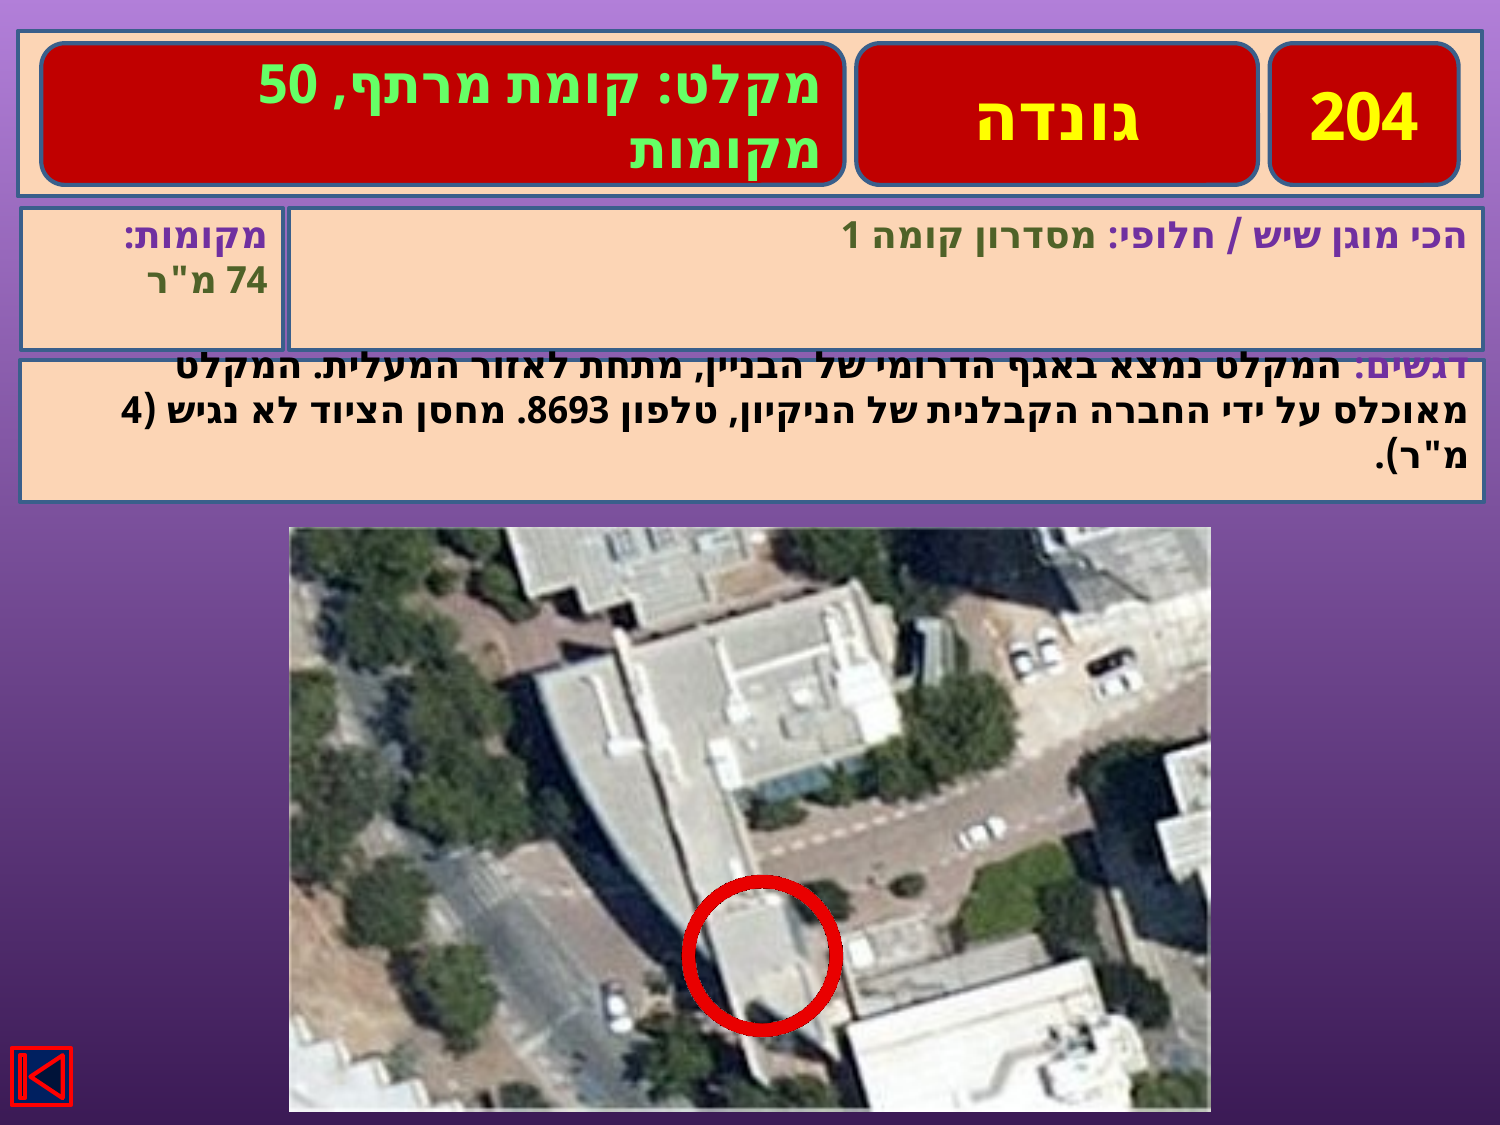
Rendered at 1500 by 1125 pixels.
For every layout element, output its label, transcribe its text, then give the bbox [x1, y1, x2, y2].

text_box 204 [1267, 41, 1461, 187]
text_box [16, 29, 1484, 198]
text_box מקומות: 74 מ"ר [19, 206, 285, 352]
text_box גונדה [854, 41, 1261, 187]
text_box מקלט: קומת מרתף, 50 מקומות [39, 41, 847, 187]
text_box דגשים: המקלט נמצא באגף הדרומי של הבניין, מתחת לאזור המעלית. המקלט מאוכלס על ידי החברה הקבלנית של הניקיון, טלפון 8693. מחסן הציוד לא נגיש (4 מ"ר). [18, 358, 1486, 504]
text_box הכי מוגן שיש / חלופי: מסדרון קומה 1 [287, 206, 1485, 352]
picture [288, 526, 1211, 1112]
text_box [10, 1046, 73, 1107]
